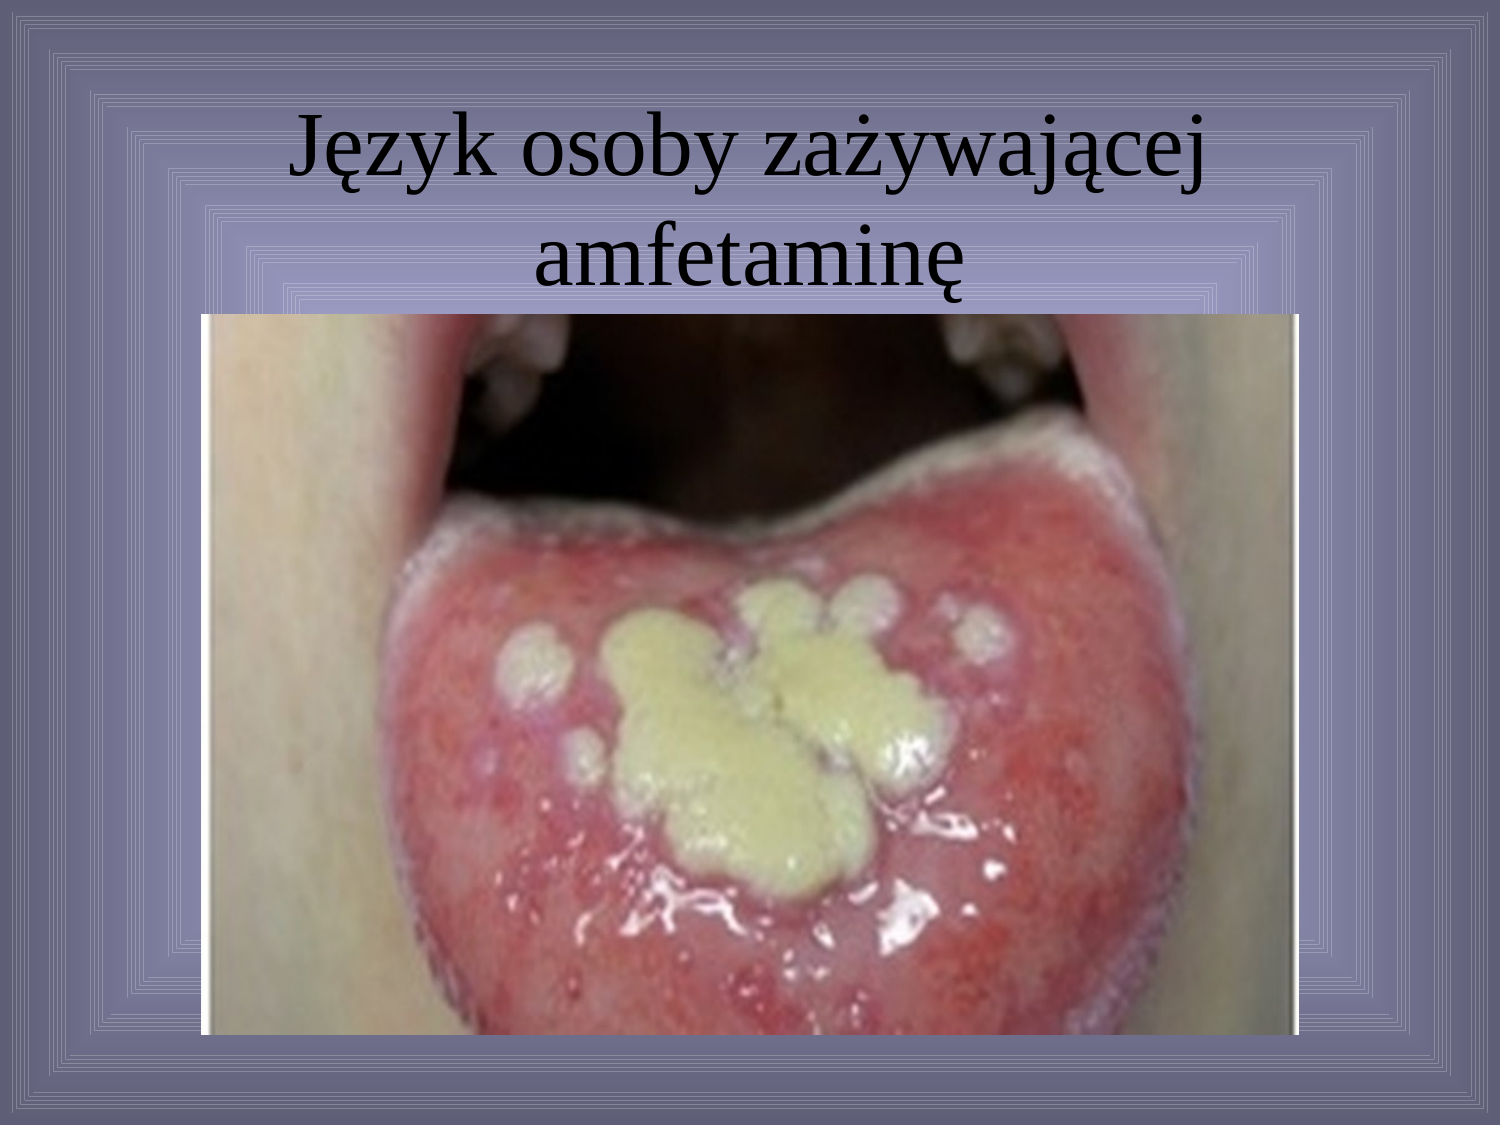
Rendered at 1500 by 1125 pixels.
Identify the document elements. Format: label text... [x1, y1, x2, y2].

title Język osoby zażywającej amfetaminę [112, 99, 1388, 288]
picture [201, 314, 1299, 1035]
